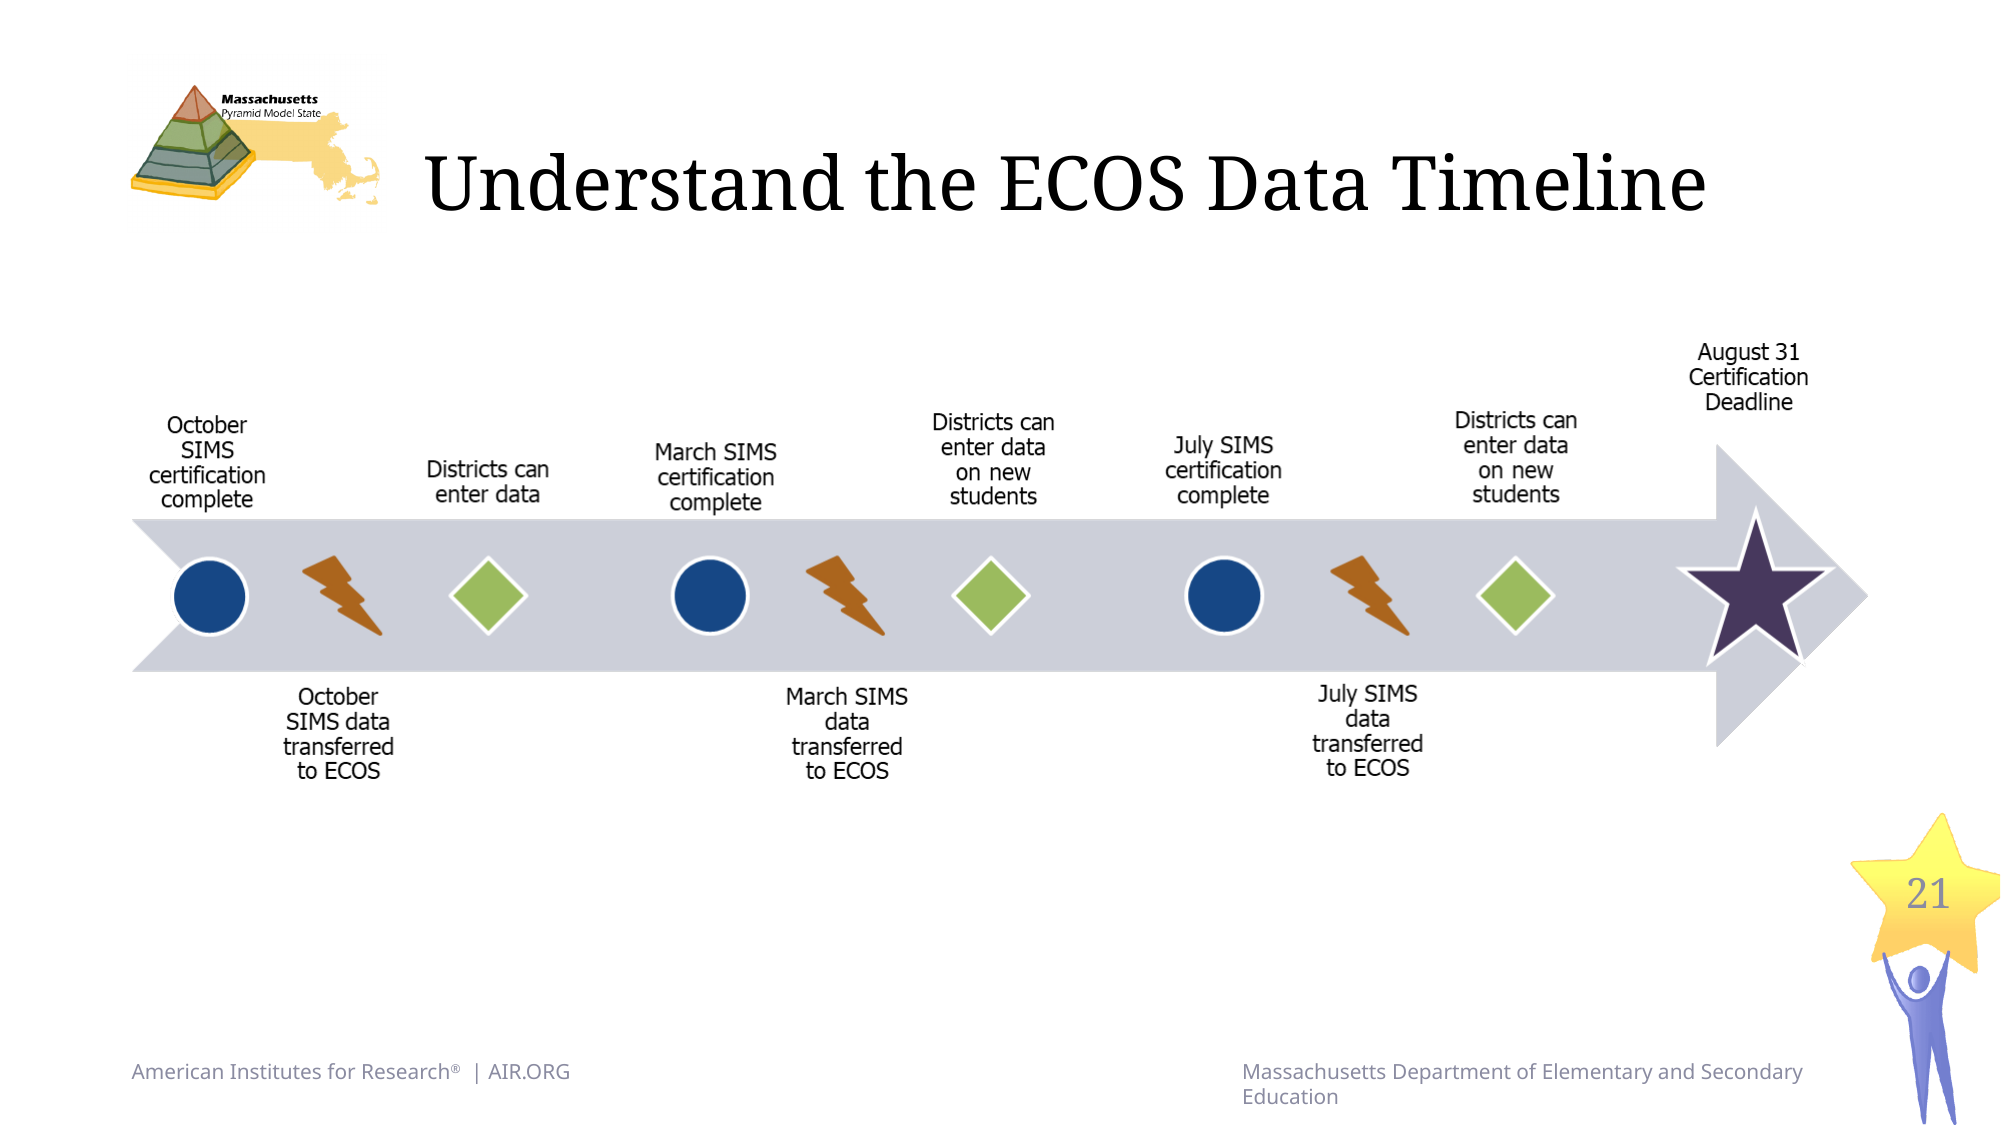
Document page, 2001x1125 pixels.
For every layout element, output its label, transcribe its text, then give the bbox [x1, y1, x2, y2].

picture [132, 327, 1868, 798]
table_cell 55.50% [1850, 812, 2001, 1125]
title Understand the ECOS Data Timeline [409, 44, 1867, 233]
picture [127, 54, 387, 233]
slide_number 21 [1882, 862, 1975, 928]
